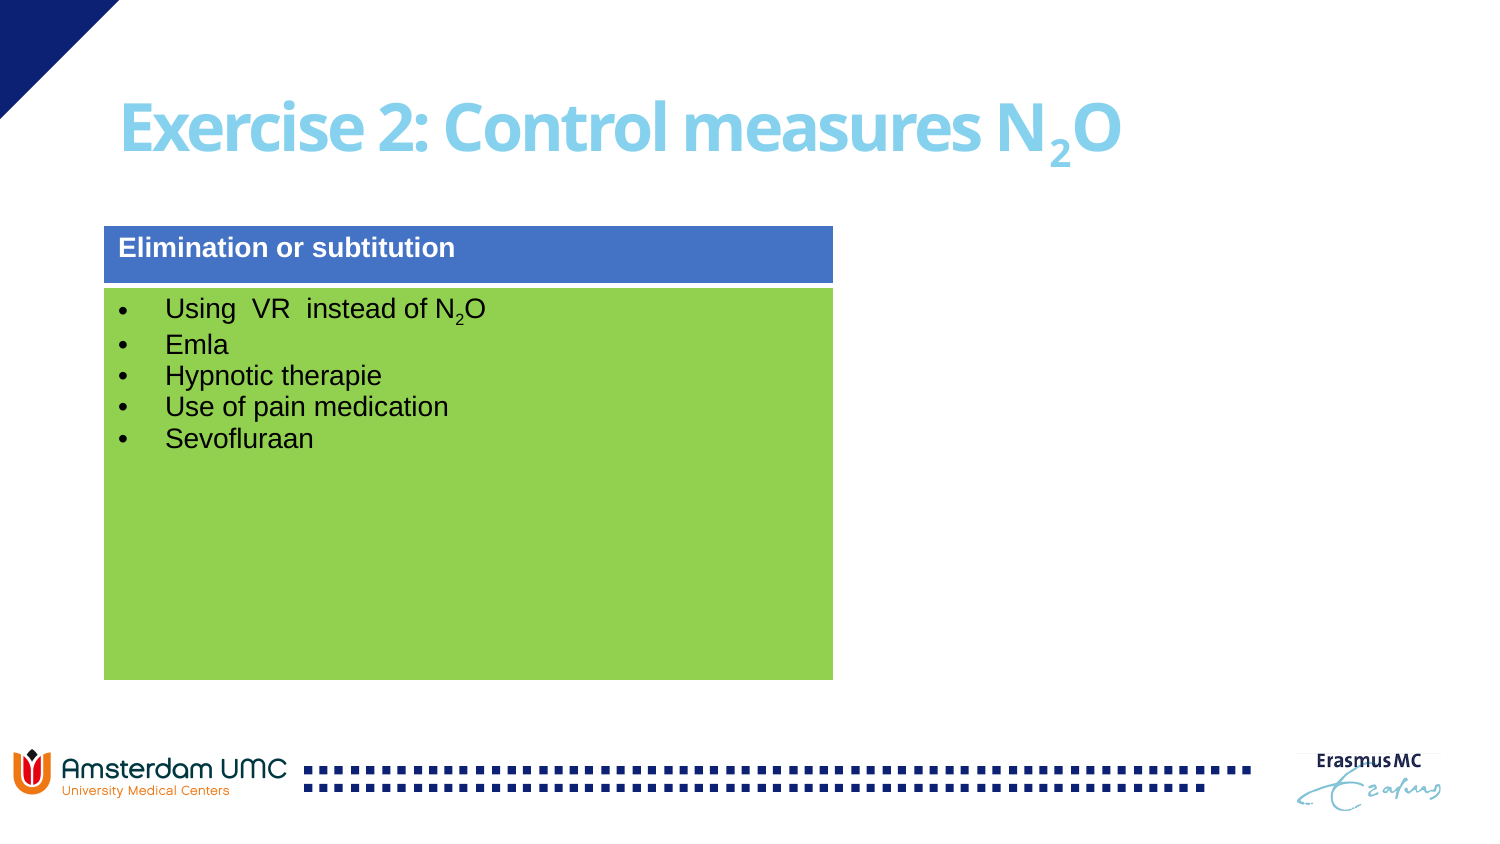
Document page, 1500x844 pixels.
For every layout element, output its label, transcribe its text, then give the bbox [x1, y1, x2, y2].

picture [1297, 753, 1441, 811]
table_cell Using VR instead of N2O Emla Hypnotic therapie Use of pain medication Sevofluraan [104, 288, 833, 680]
table_header Elimination or subtitution [104, 226, 833, 283]
title Exercise 2: Control measures N2O [103, 44, 1397, 208]
picture [0, 744, 299, 809]
